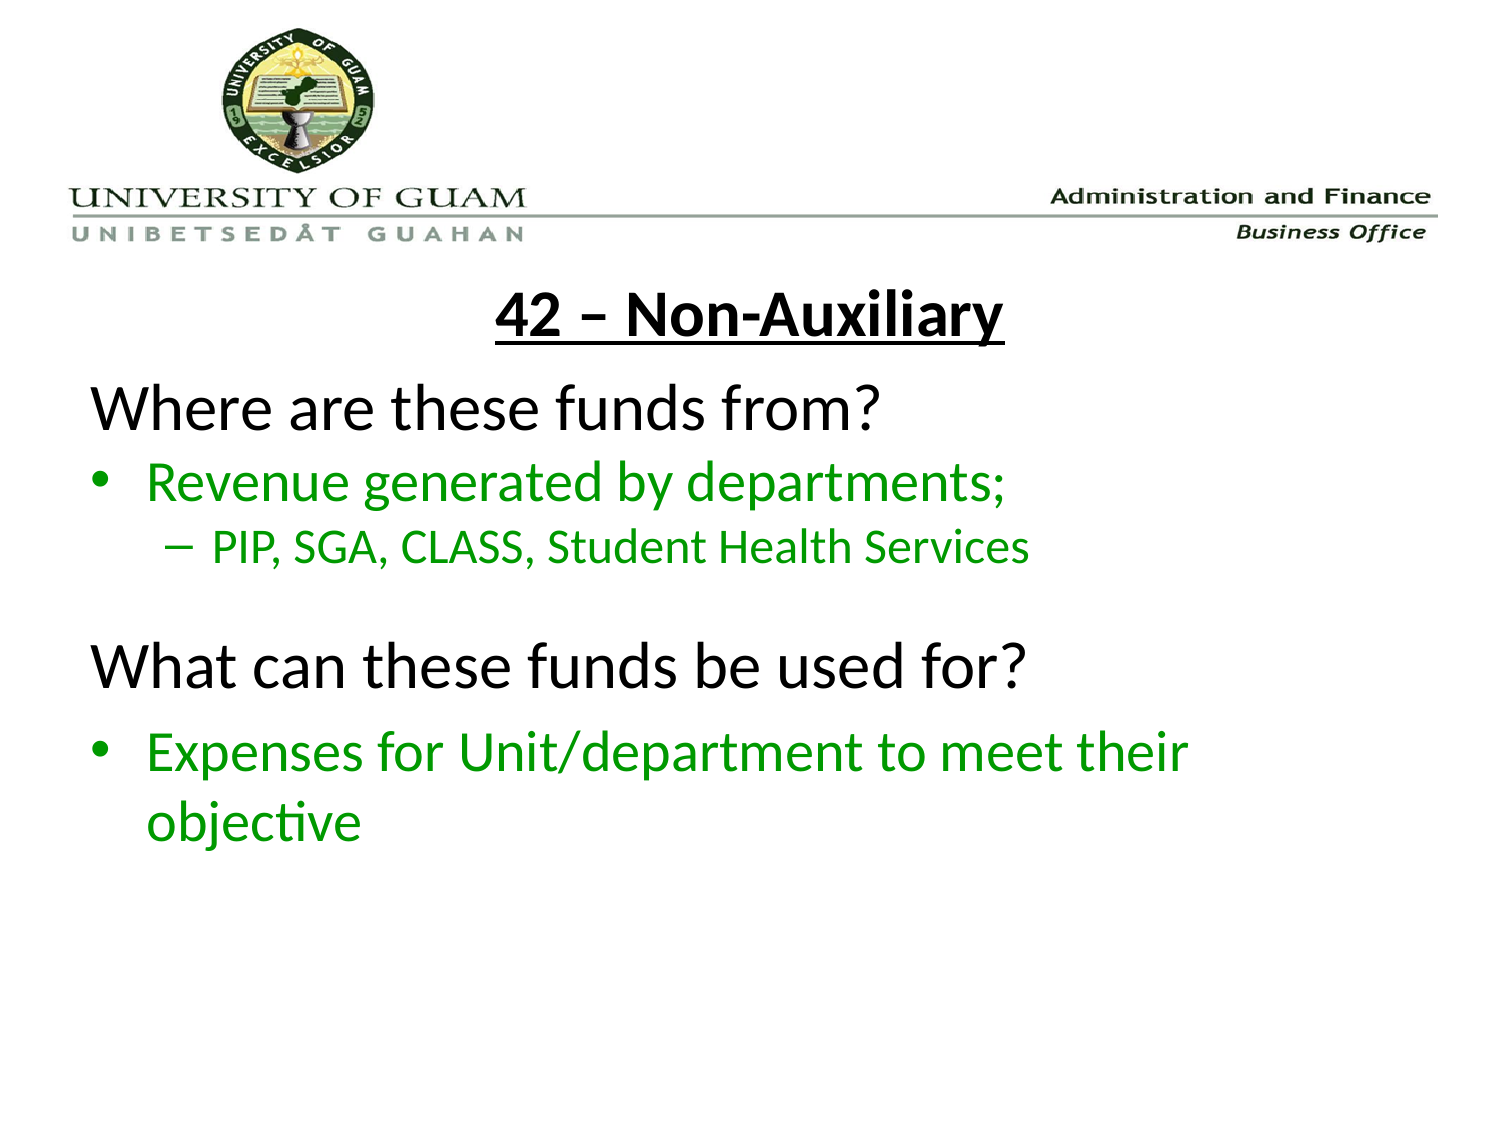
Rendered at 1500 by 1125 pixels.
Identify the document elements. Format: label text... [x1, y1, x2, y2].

picture [62, 24, 1438, 251]
list 42 – Non-Auxiliary Where are these funds from? Revenue generated by departments; PIP, SGA, CLASS, Student Health Services What can these funds be used for? Expenses for Unit/department to meet their objective [75, 262, 1425, 1005]
